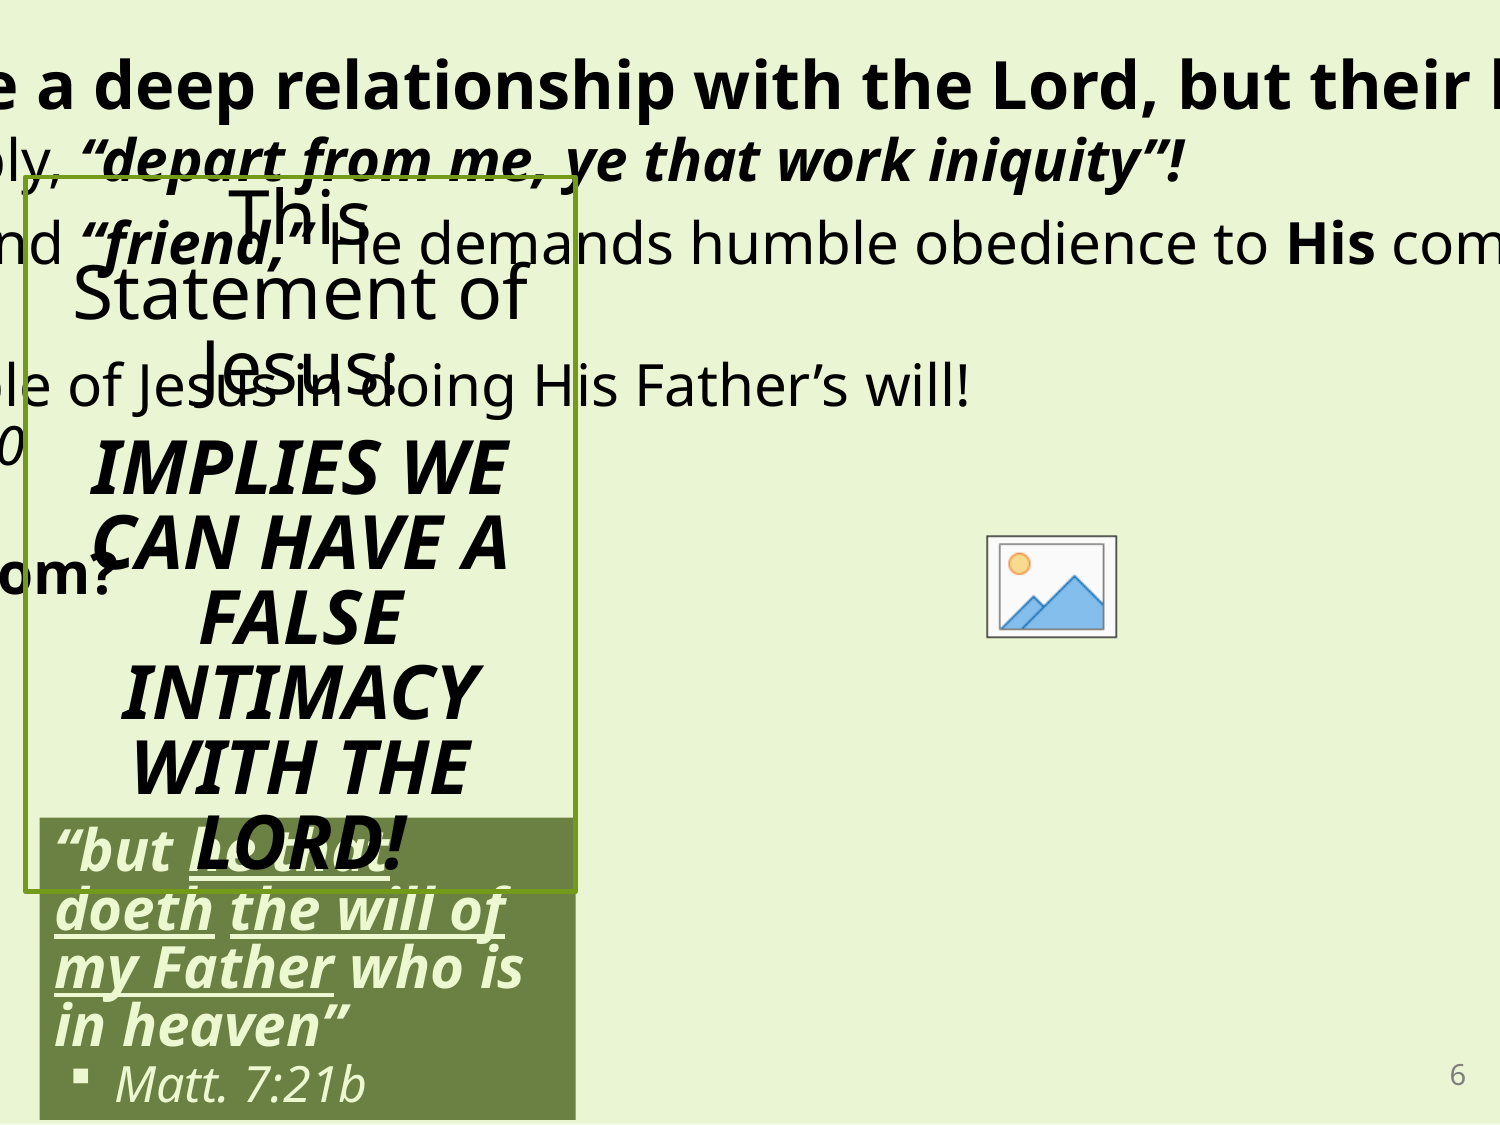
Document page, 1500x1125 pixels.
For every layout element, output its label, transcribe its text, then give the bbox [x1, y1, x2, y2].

text_box “but he that doeth the will of my Father who is in heaven” Matt. 7:21b [39, 892, 576, 1120]
picture [603, 48, 1500, 1125]
text_box This Statement of Jesus: IMPLIES WE CAN HAVE A FALSE INTIMACY WITH THE LORD! [25, 177, 576, 892]
